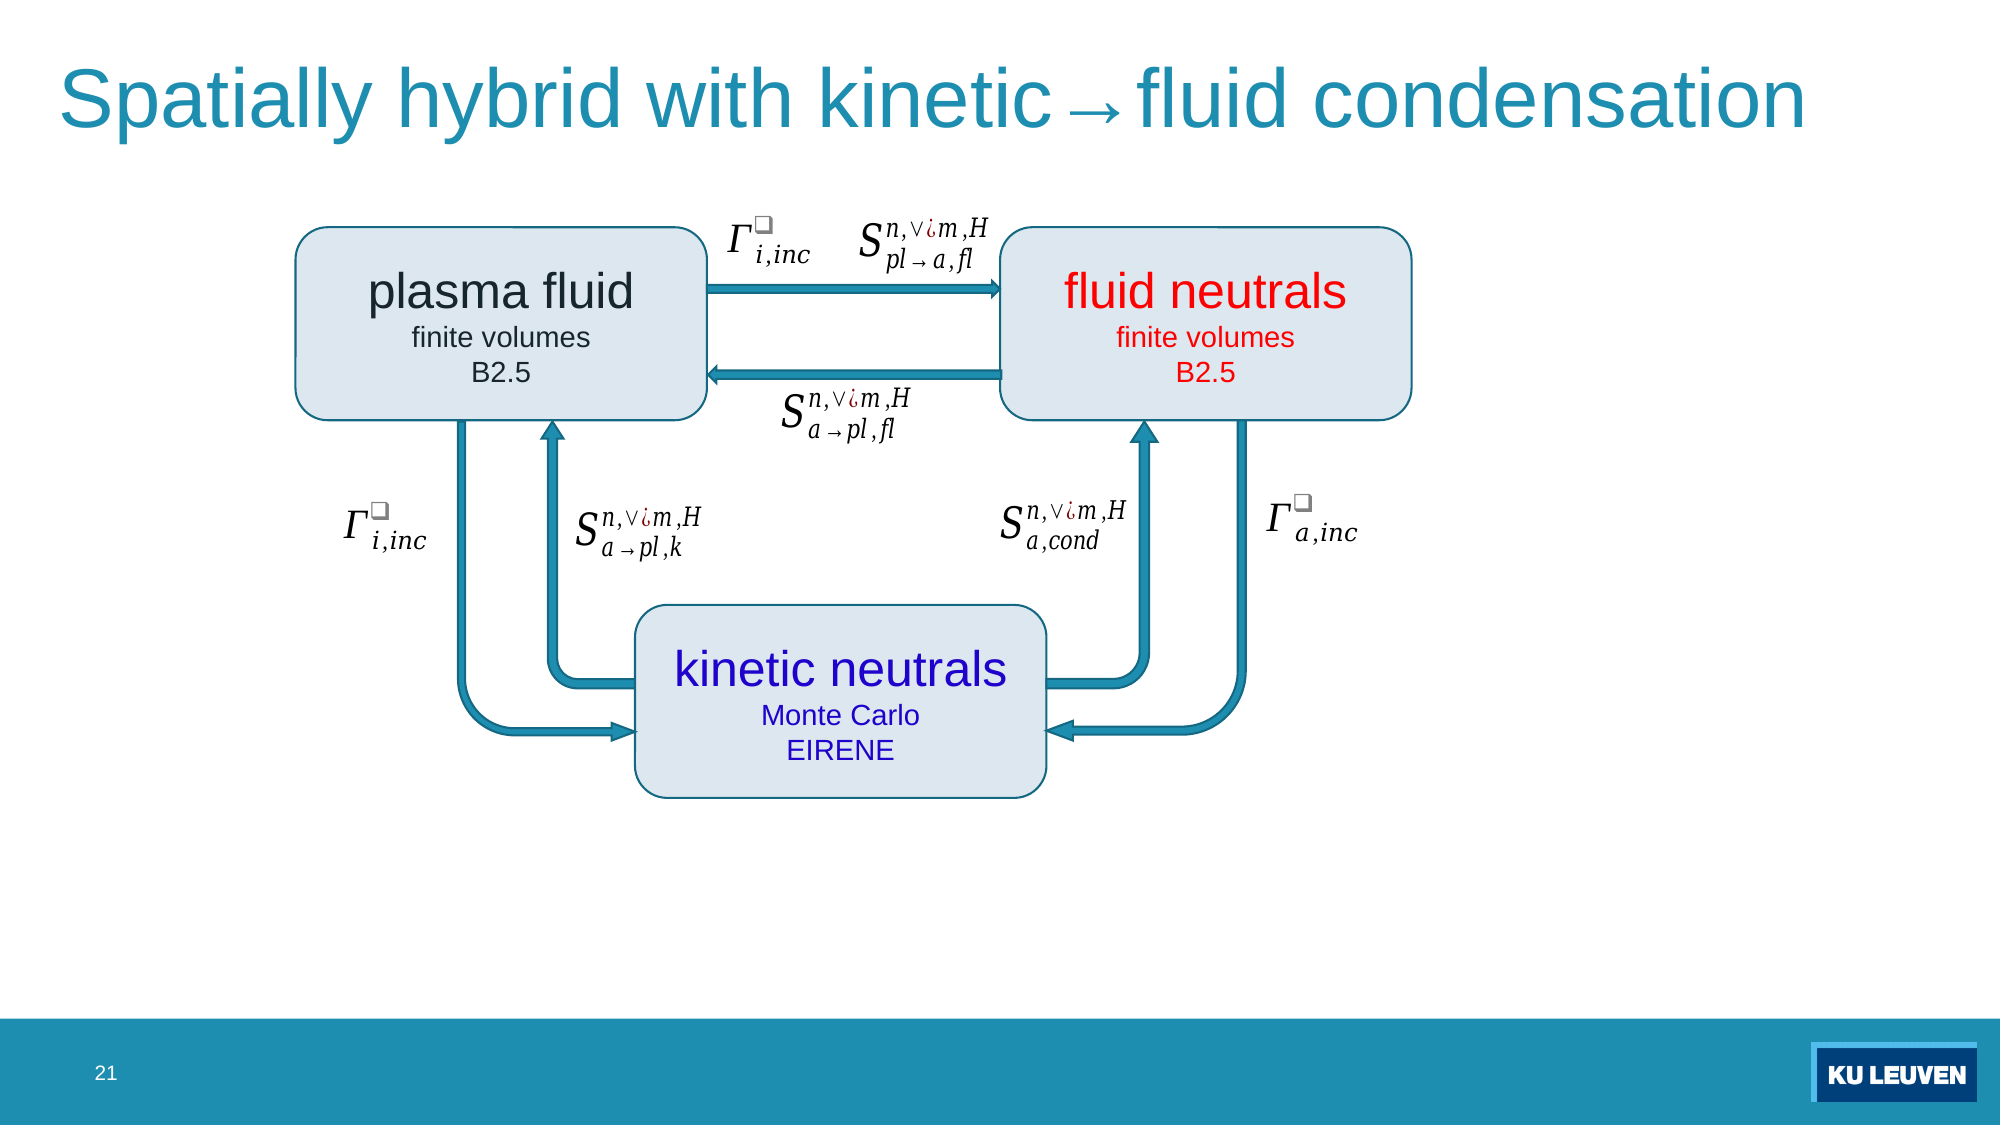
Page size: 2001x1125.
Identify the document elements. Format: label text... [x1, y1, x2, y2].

text_box [706, 363, 1003, 386]
text_box [1043, 419, 1247, 743]
slide_number 21 [94, 1018, 201, 1125]
text_box [705, 278, 1002, 300]
text_box [539, 419, 636, 690]
text_box plasma fluid finite volumes B2.5 [294, 226, 708, 422]
picture [1811, 1042, 1977, 1102]
text_box [456, 420, 639, 743]
text_box [1045, 419, 1160, 690]
title Spatially hybrid with kinetic→fluid condensation [59, 0, 1871, 189]
text_box kinetic neutrals Monte Carlo EIRENE [633, 603, 1048, 799]
text_box fluid neutrals finite volumes B2.5 [999, 226, 1413, 422]
